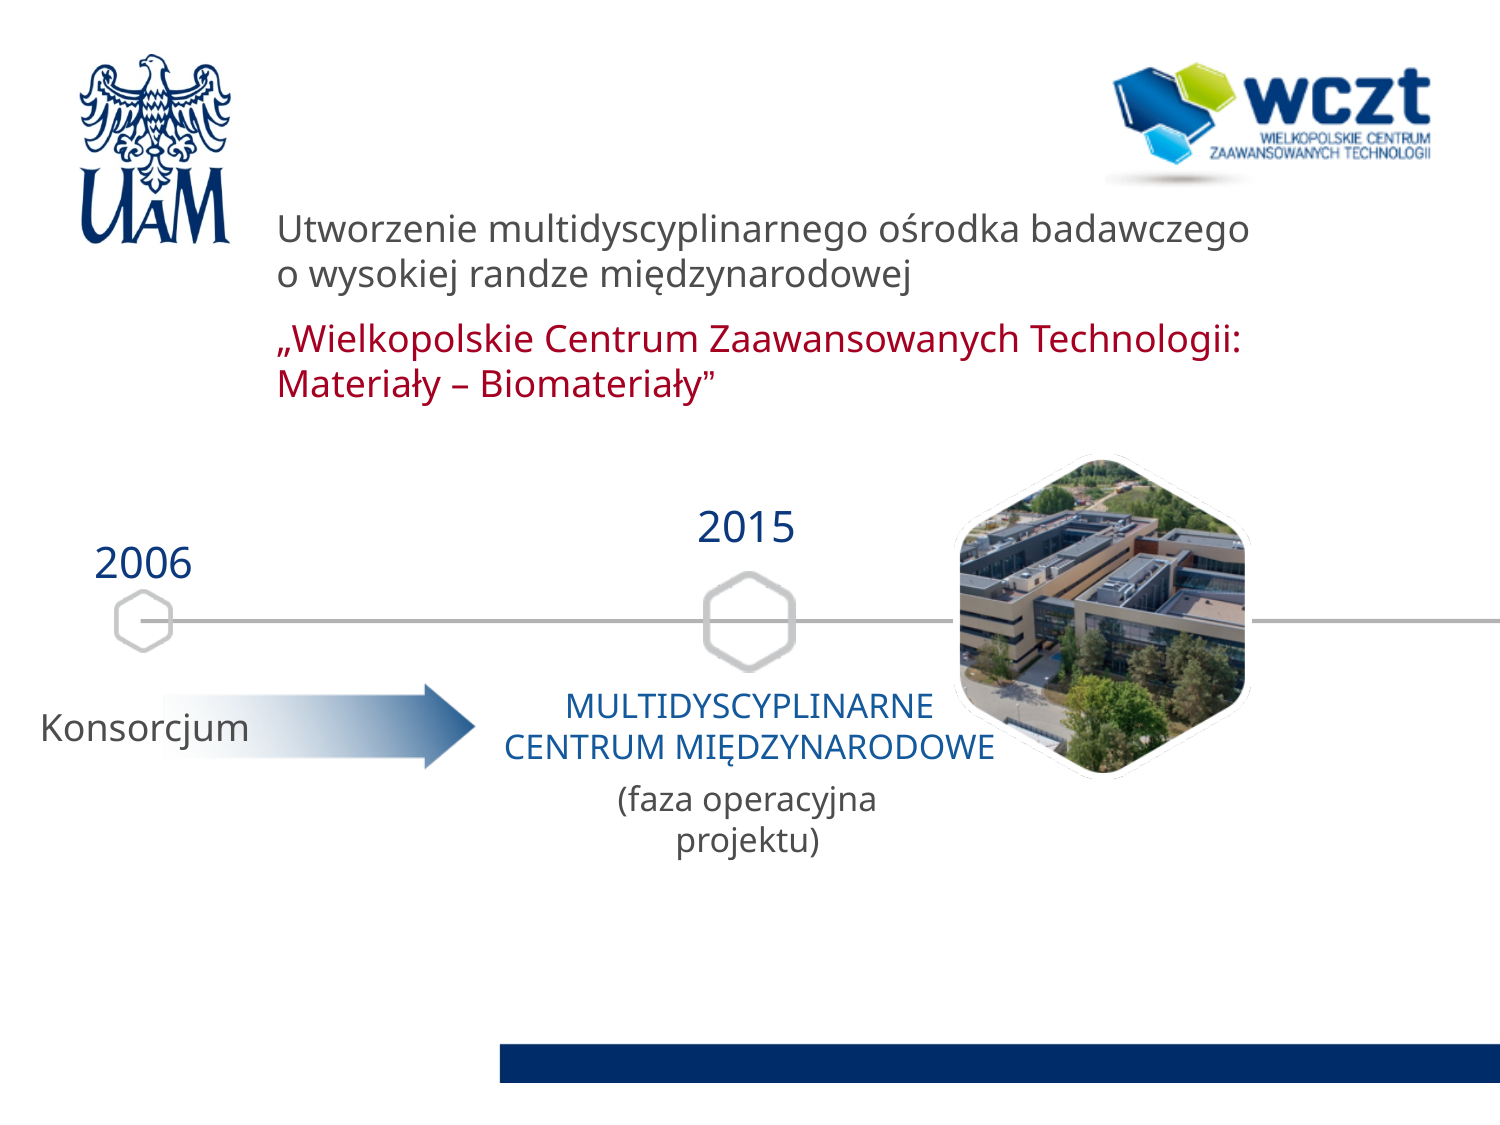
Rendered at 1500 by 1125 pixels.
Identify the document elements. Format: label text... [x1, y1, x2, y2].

text_box MULTIDYSCYPLINARNE CENTRUM MIĘDZYNARODOWE [482, 684, 948, 766]
text_box Utworzenie multidyscyplinarnego ośrodka badawczego o wysokiej randze międzynarodowej „Wielkopolskie Centrum Zaawansowanych Technologii: Materiały – Biomateriały” [276, 205, 1331, 420]
text_box (faza operacyjna projektu) [542, 799, 953, 838]
text_box 2006 [82, 536, 206, 587]
picture [79, 47, 1500, 1083]
text_box Konsorcjum [37, 704, 155, 749]
text_box 2015 [685, 500, 809, 551]
